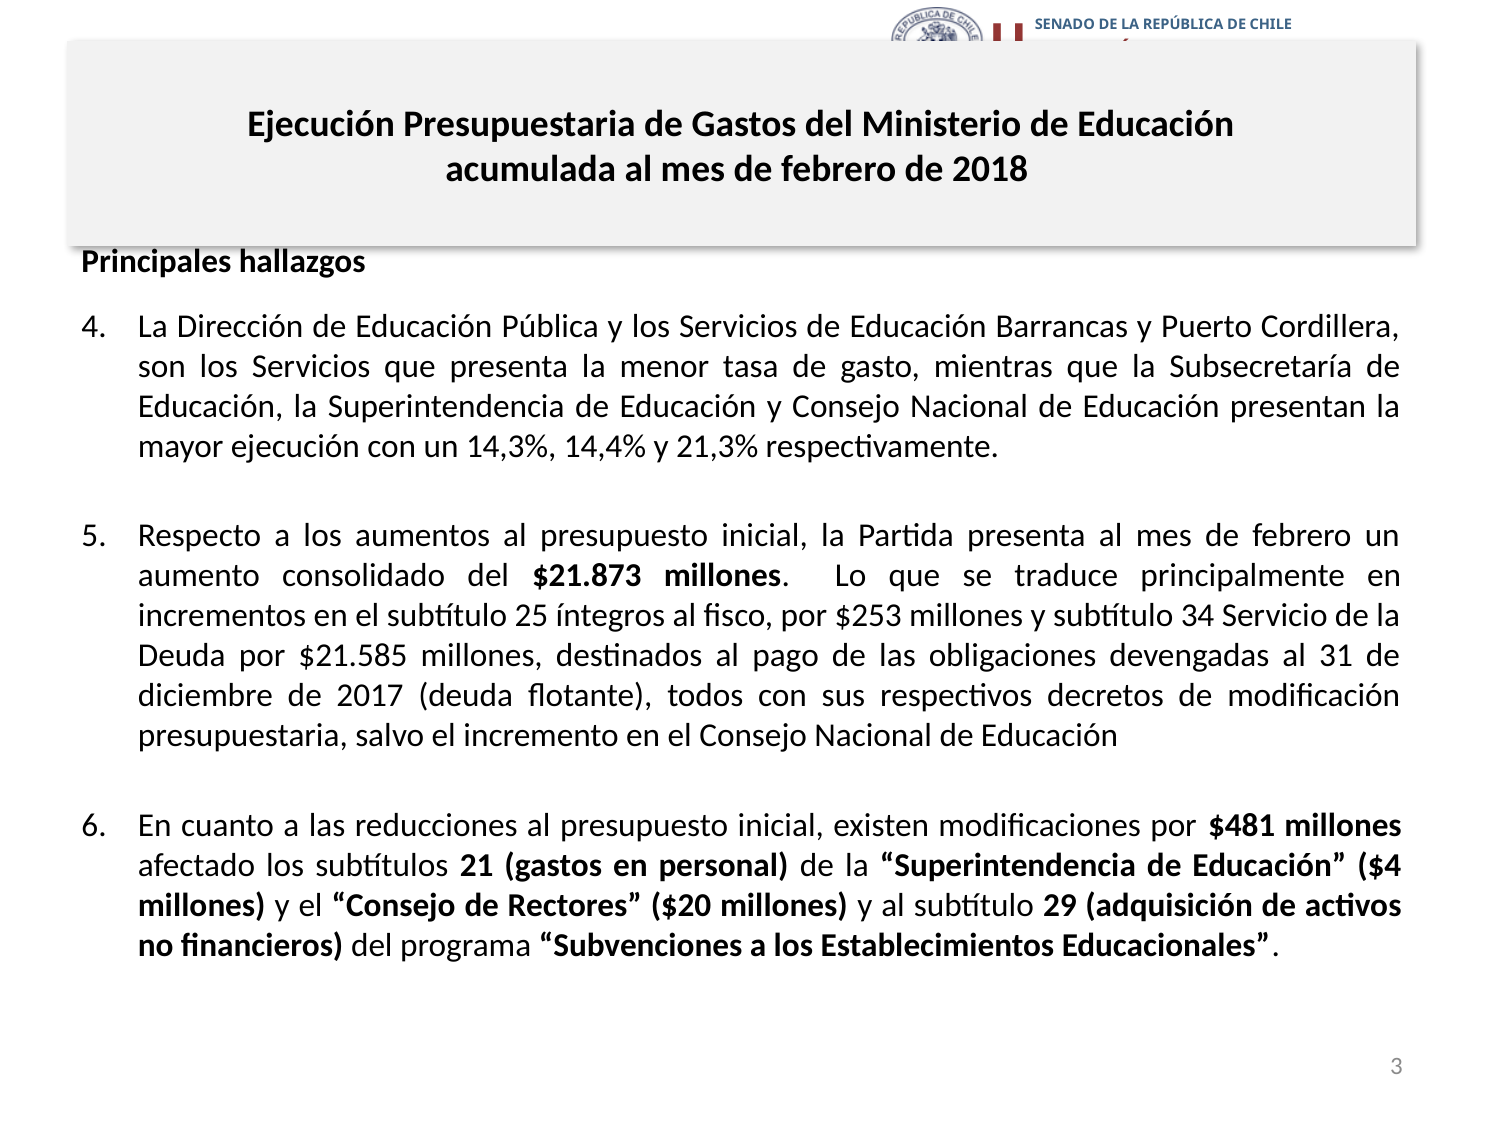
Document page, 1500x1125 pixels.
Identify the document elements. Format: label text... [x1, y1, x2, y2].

slide_number 3 [1067, 1035, 1418, 1095]
title Ejecución Presupuestaria de Gastos del Ministerio de Educación acumulada al mes de febrero de 2018 [67, 41, 1415, 231]
text_box Principales hallazgos La Dirección de Educación Pública y los Servicios de Educación Barrancas y Puerto Cordillera, son los Servicios que presenta la menor tasa de gasto, mientras que la Subsecretaría de Educación, la Superintendencia de Educación y Consejo Nacional de Educación presentan la mayor ejecución con un 14,3%, 14,4% y 21,3% respectivamente. Respecto a los aumentos al presupuesto inicial, la Partida presenta al mes de febrero un aumento consolidado del $21.873 millones. Lo que se traduce principalmente en incrementos en el subtítulo 25 íntegros al fisco, por $253 millones y subtítulo 34 Servicio de la Deuda por $21.585 millones, destinados al pago de las obligaciones devengadas al 31 de diciembre de 2017 (deuda flotante), todos con sus respectivos decretos de modificación presupuestaria, salvo el incremento en el Consejo Nacional de Educación En cuanto a las reducciones al presupuesto inicial, existen modificaciones por $481 millones afectado los subtítulos 21 (gastos en personal) de la “Superintendencia de Educación” ($4 millones) y el “Consejo de Rectores” ($20 millones) y al subtítulo 29 (adquisición de activos no financieros) del programa “Subvenciones a los Establecimientos Educacionales”. [66, 231, 1417, 1059]
picture [891, 7, 985, 41]
